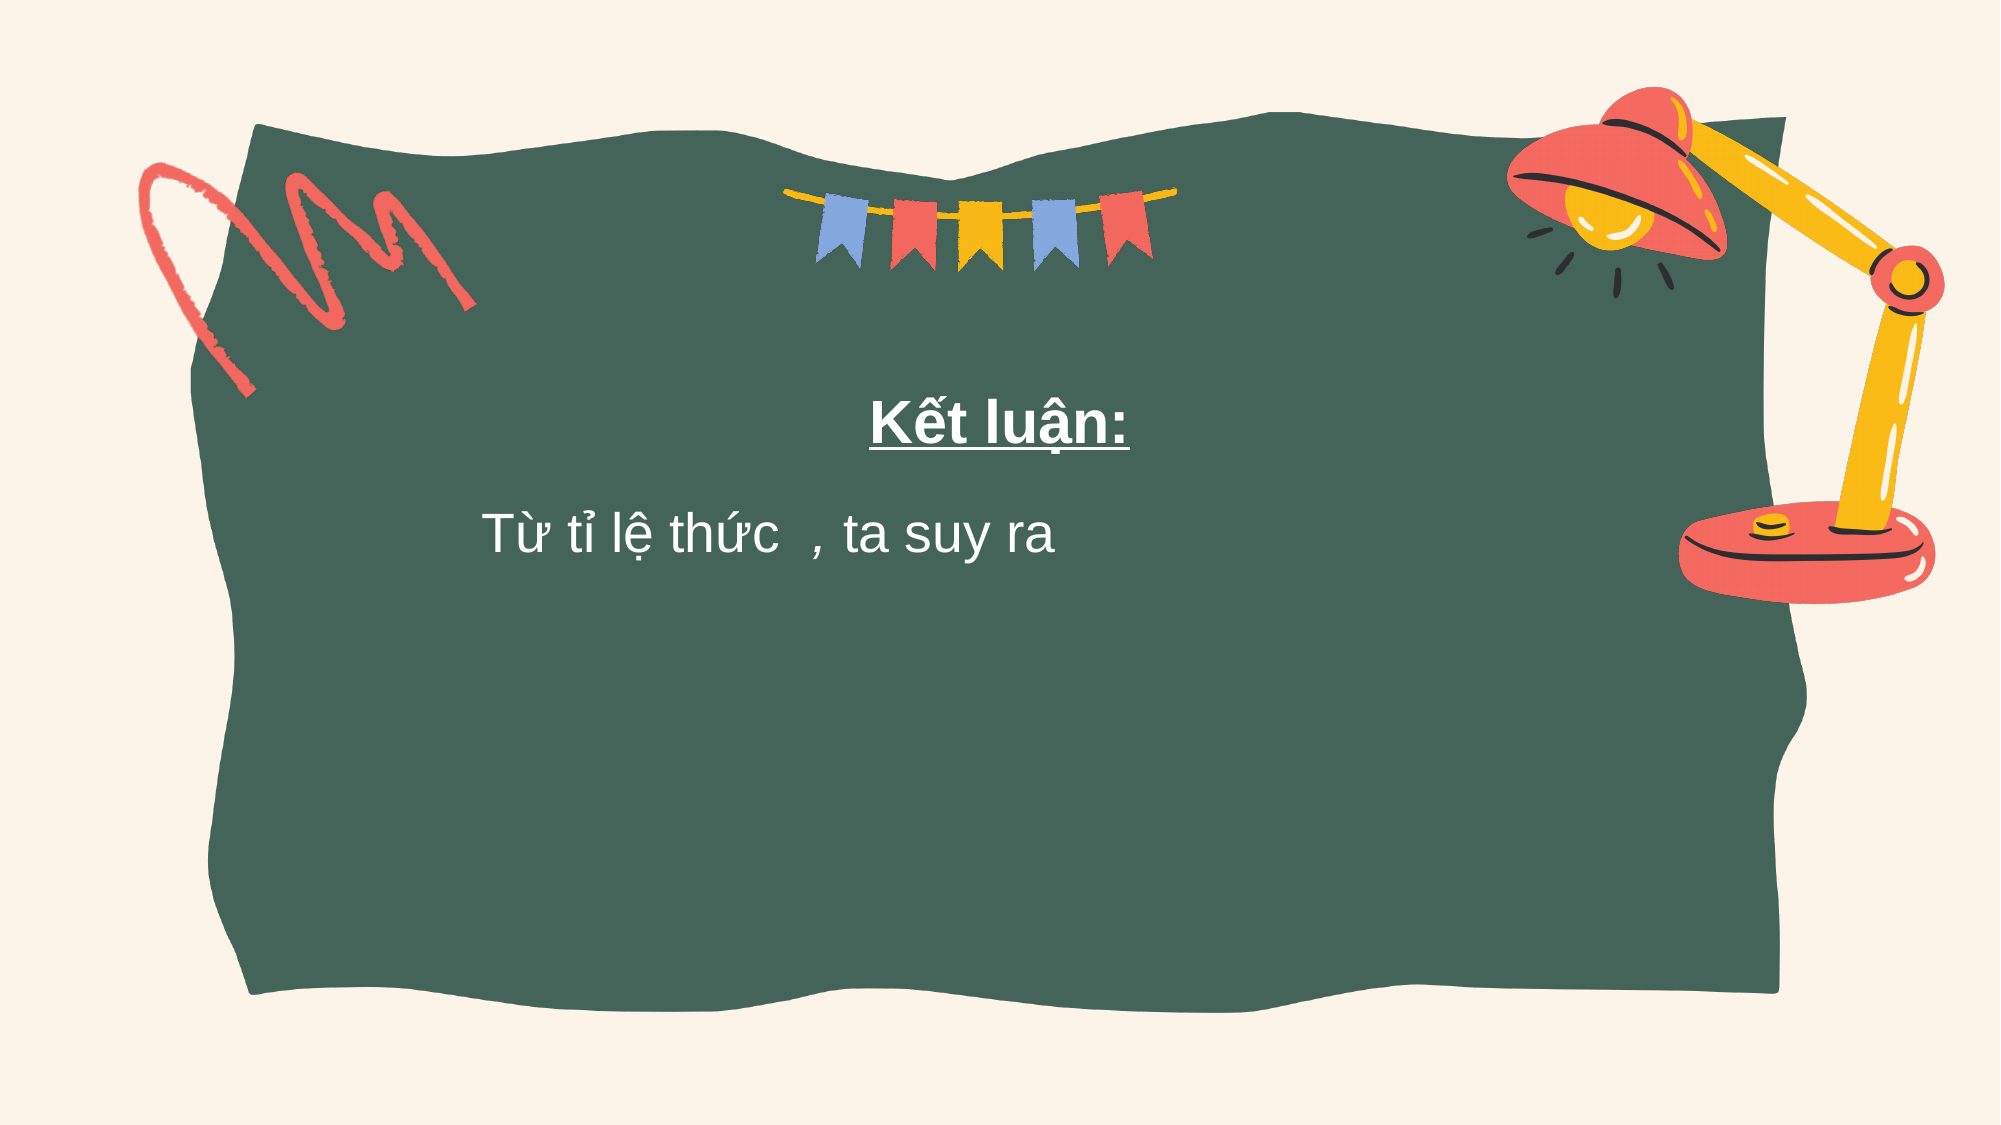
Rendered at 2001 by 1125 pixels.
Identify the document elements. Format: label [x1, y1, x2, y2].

picture [84, 68, 1948, 1013]
